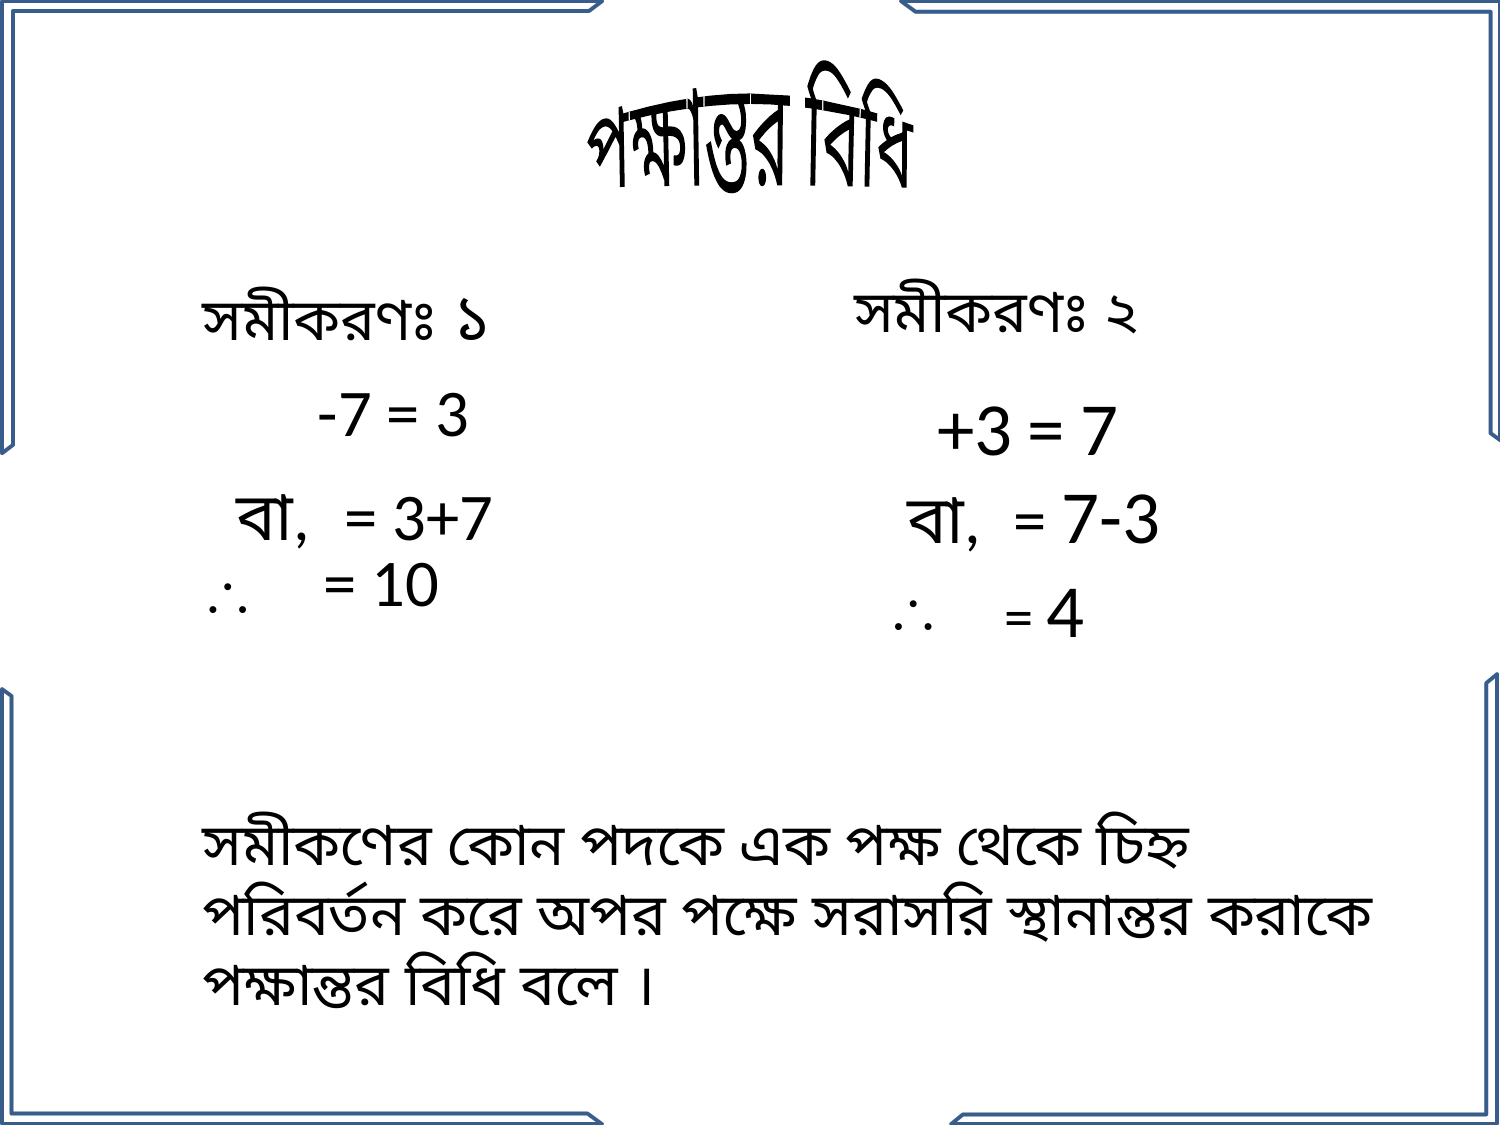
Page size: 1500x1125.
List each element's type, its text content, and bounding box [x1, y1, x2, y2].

text_box সমীকরণঃ ২ [839, 266, 1184, 352]
text_box সমীকণের কোন পদকে এক পক্ষ থেকে চিহ্ন পরিবর্তন করে অপর পক্ষে সরাসরি স্থানান্তর করাকে পক্ষান্তর বিধি বলে । [187, 800, 1388, 1025]
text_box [872, 555, 1122, 662]
picture [0, 0, 1500, 1125]
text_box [187, 532, 480, 647]
text_box সমীকরণঃ ১ [187, 266, 524, 362]
